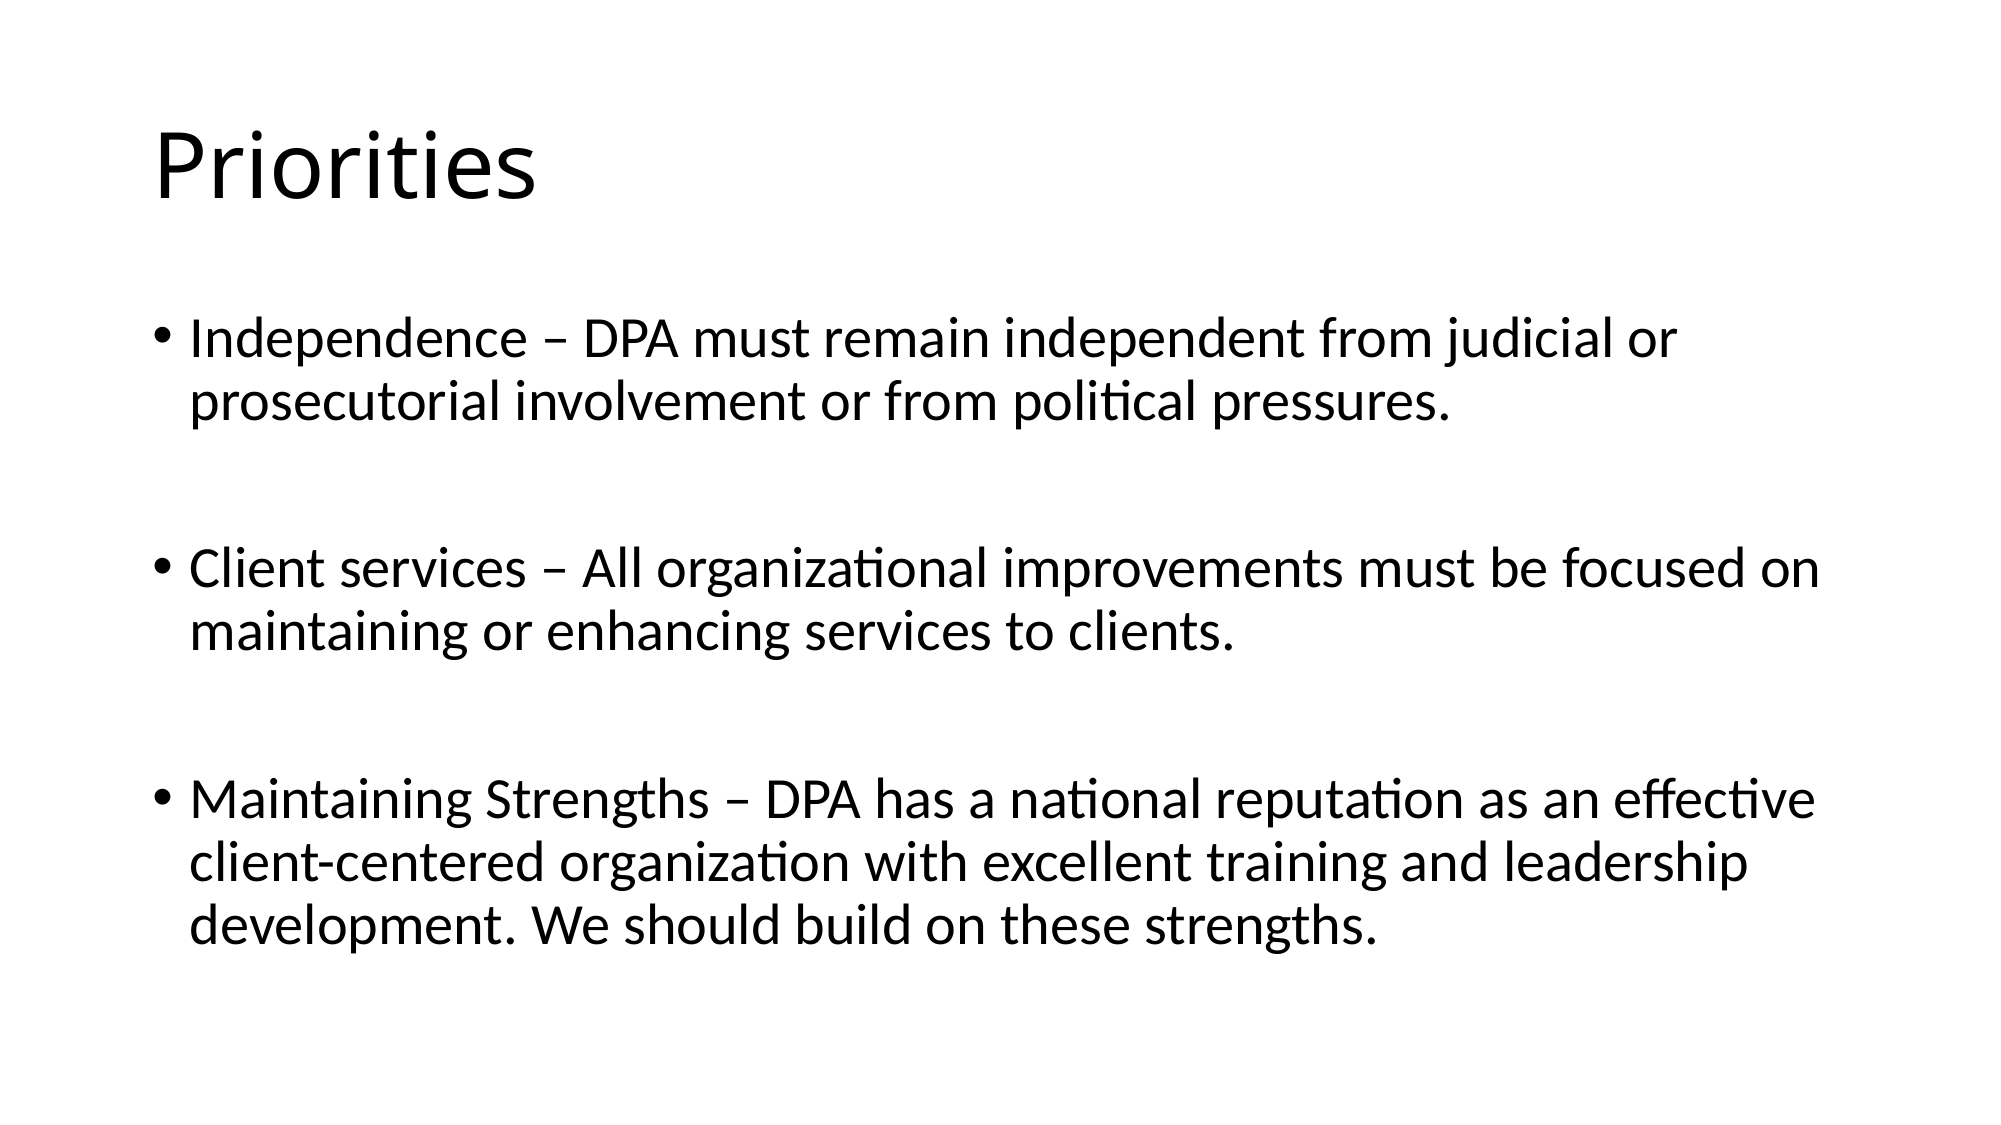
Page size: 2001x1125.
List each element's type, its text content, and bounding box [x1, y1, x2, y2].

list Independence – DPA must remain independent from judicial or prosecutorial involvement or from political pressures. Client services – All organizational improvements must be focused on maintaining or enhancing services to clients. Maintaining Strengths – DPA has a national reputation as an effective client-centered organization with excellent training and leadership development. We should build on these strengths. [137, 299, 1863, 1014]
title Priorities [137, 59, 1863, 278]
